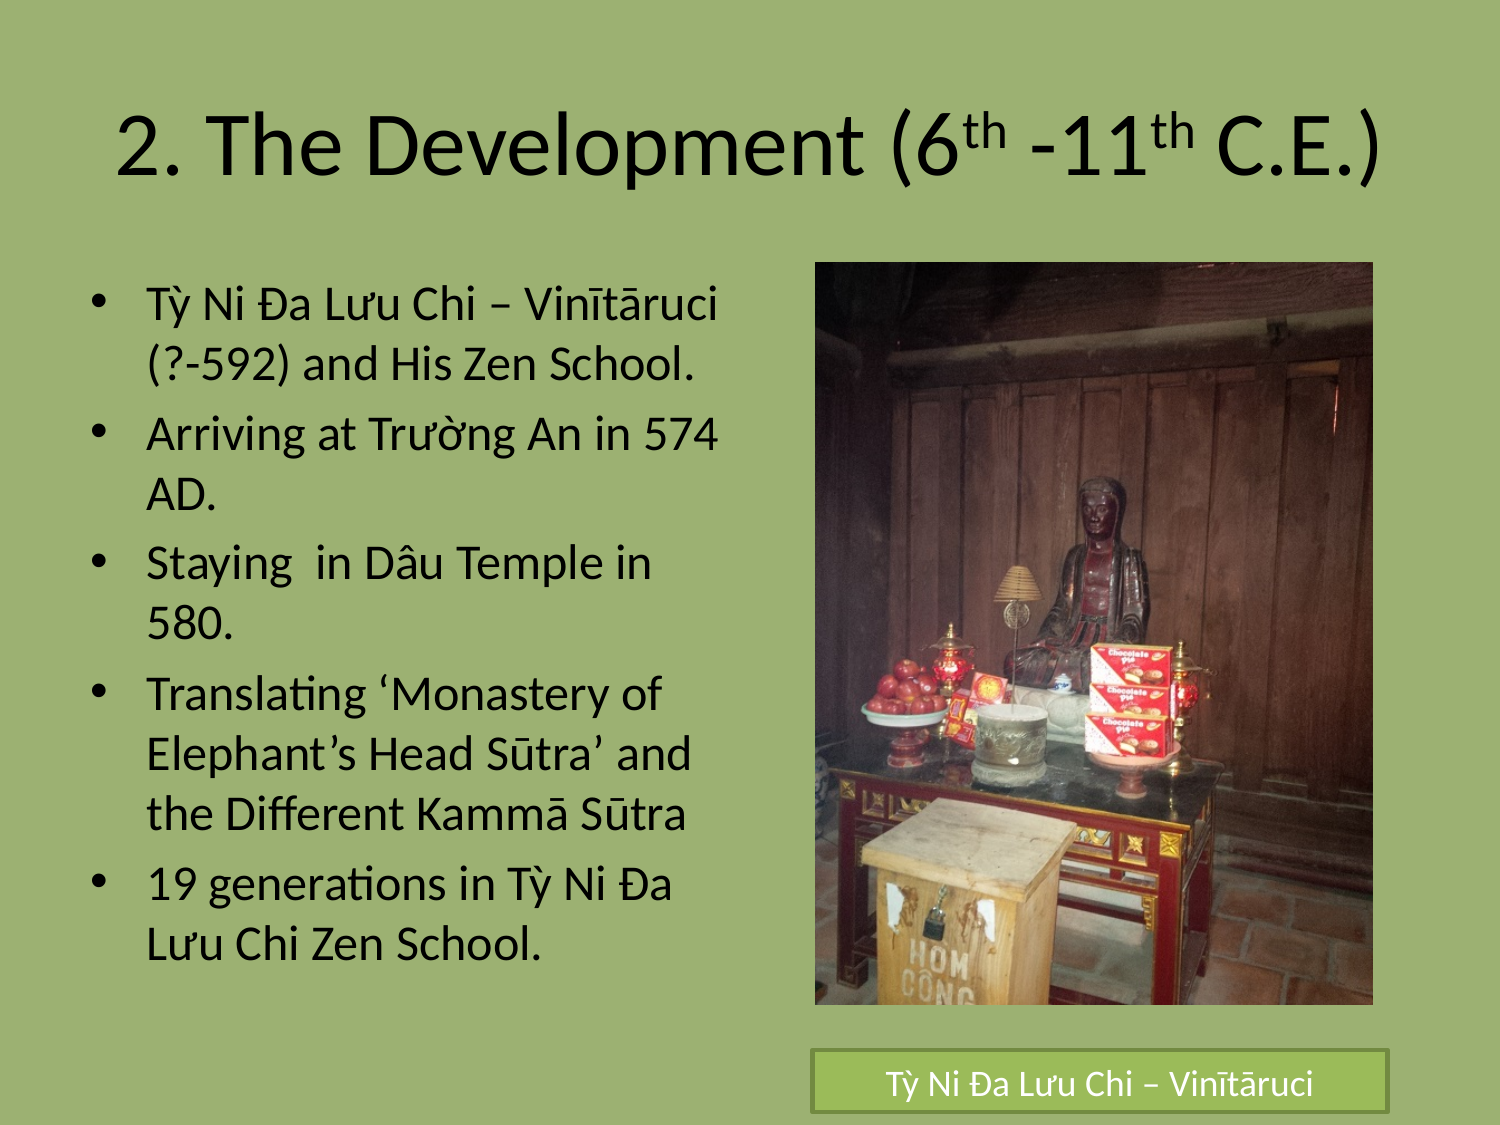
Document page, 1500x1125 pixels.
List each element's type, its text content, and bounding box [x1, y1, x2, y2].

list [814, 262, 1373, 1006]
title 2. The Development (6th -11th C.E.) [75, 45, 1425, 233]
text_box Tỳ Ni Đa Lưu Chi – Vinītāruci [810, 1048, 1390, 1114]
list Tỳ Ni Đa Lưu Chi – Vinītāruci (?-592) and His Zen School. Arriving at Trường An in 574 AD. Staying in Dâu Temple in 580. Translating ‘Monastery of Elephant’s Head Sūtra’ and the Different Kammā Sūtra 19 generations in Tỳ Ni Đa Lưu Chi Zen School. [75, 262, 738, 1005]
